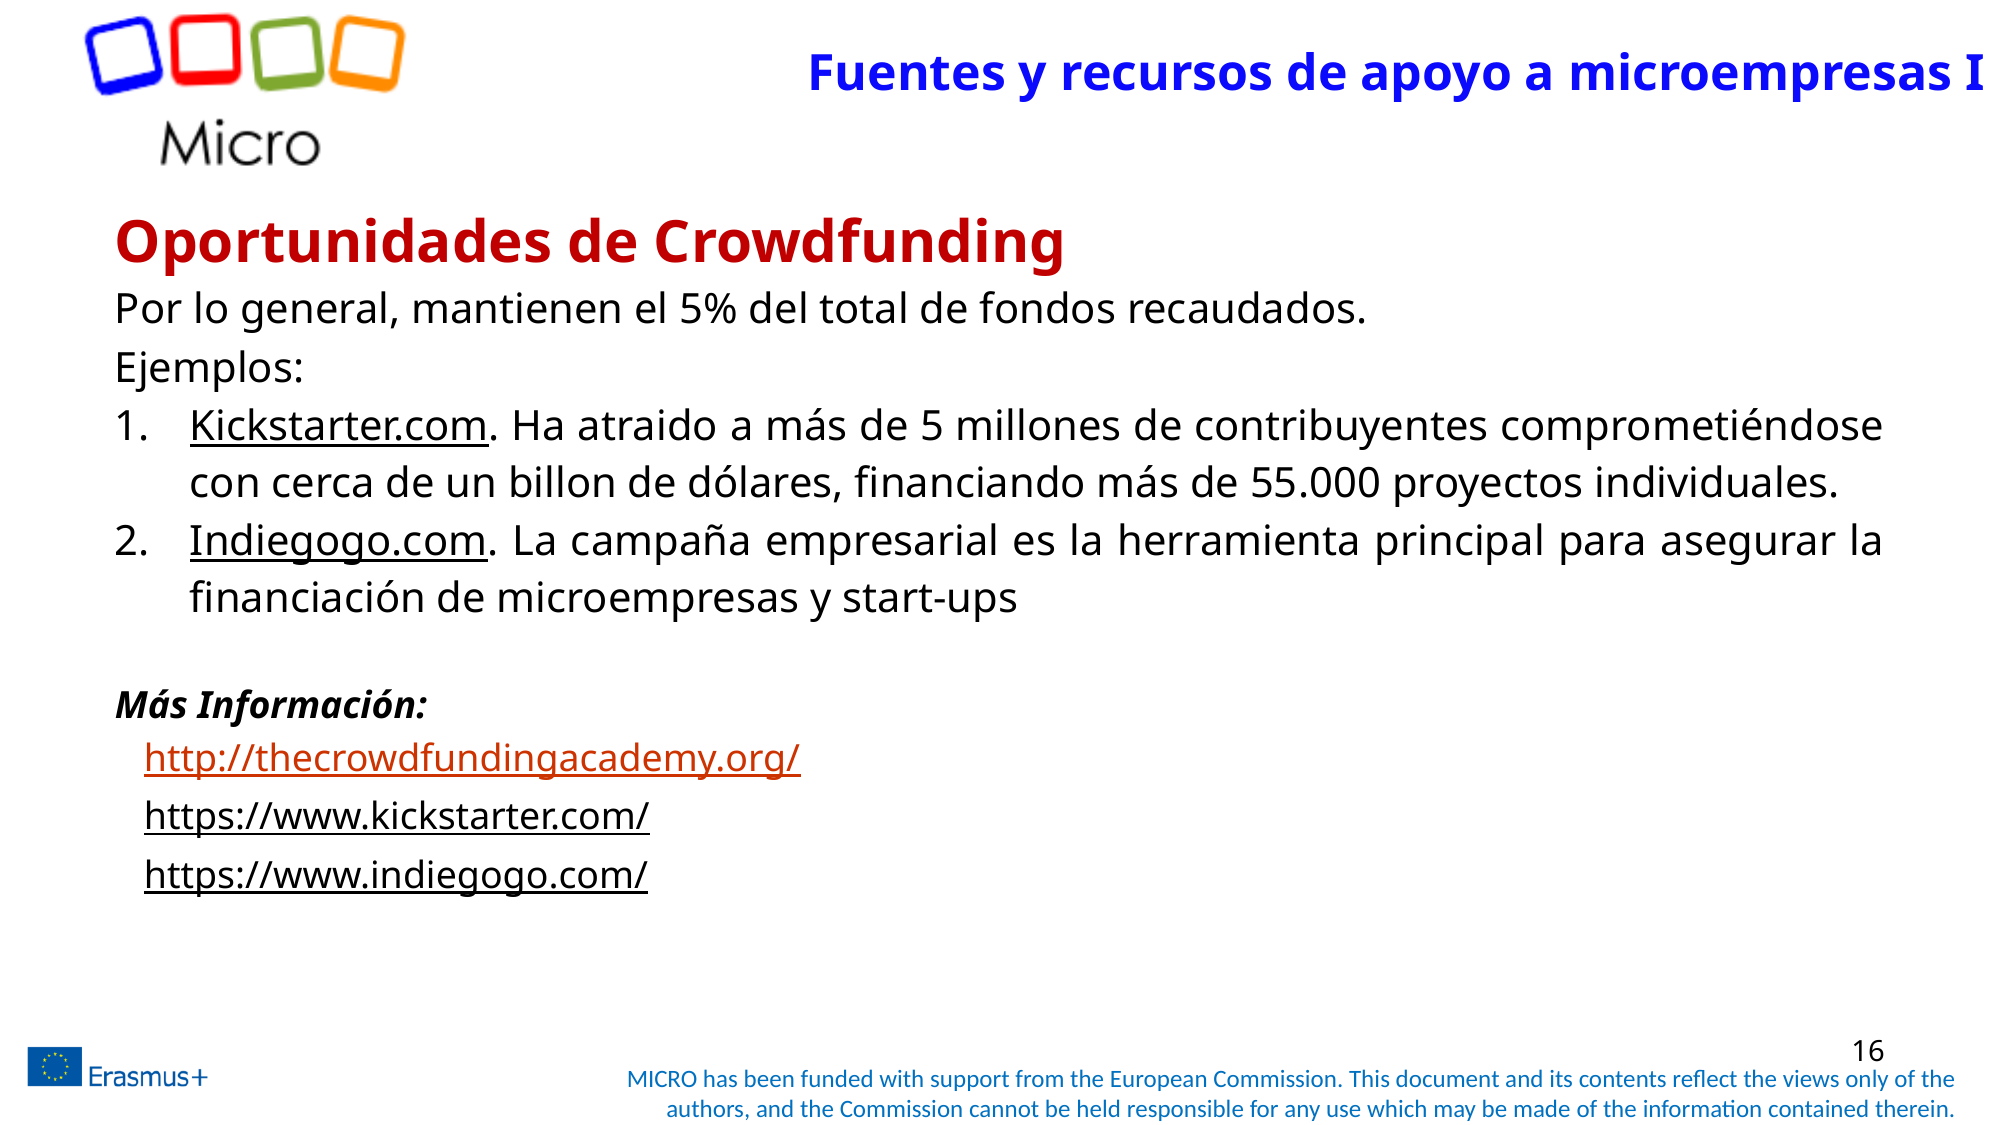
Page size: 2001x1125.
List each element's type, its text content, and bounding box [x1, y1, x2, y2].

list Oportunidades de Crowdfunding Por lo general, mantienen el 5% del total de fondos recaudados. Ejemplos: Kickstarter.com. Ha atraido a más de 5 millones de contribuyentes comprometiéndose con cerca de un billon de dólares, financiando más de 55.000 proyectos individuales. Indiegogo.com. La campaña empresarial es la herramienta principal para asegurar la financiación de microempresas y start-ups Más Información: http://thecrowdfundingacademy.org/ https://www.kickstarter.com/ https://www.indiegogo.com/ [99, 196, 1900, 1034]
title Fuentes y recursos de apoyo a microempresas I [200, 0, 2000, 80]
slide_number 16 [1433, 1024, 1900, 1103]
picture [27, 1046, 208, 1087]
picture [0, 0, 486, 190]
